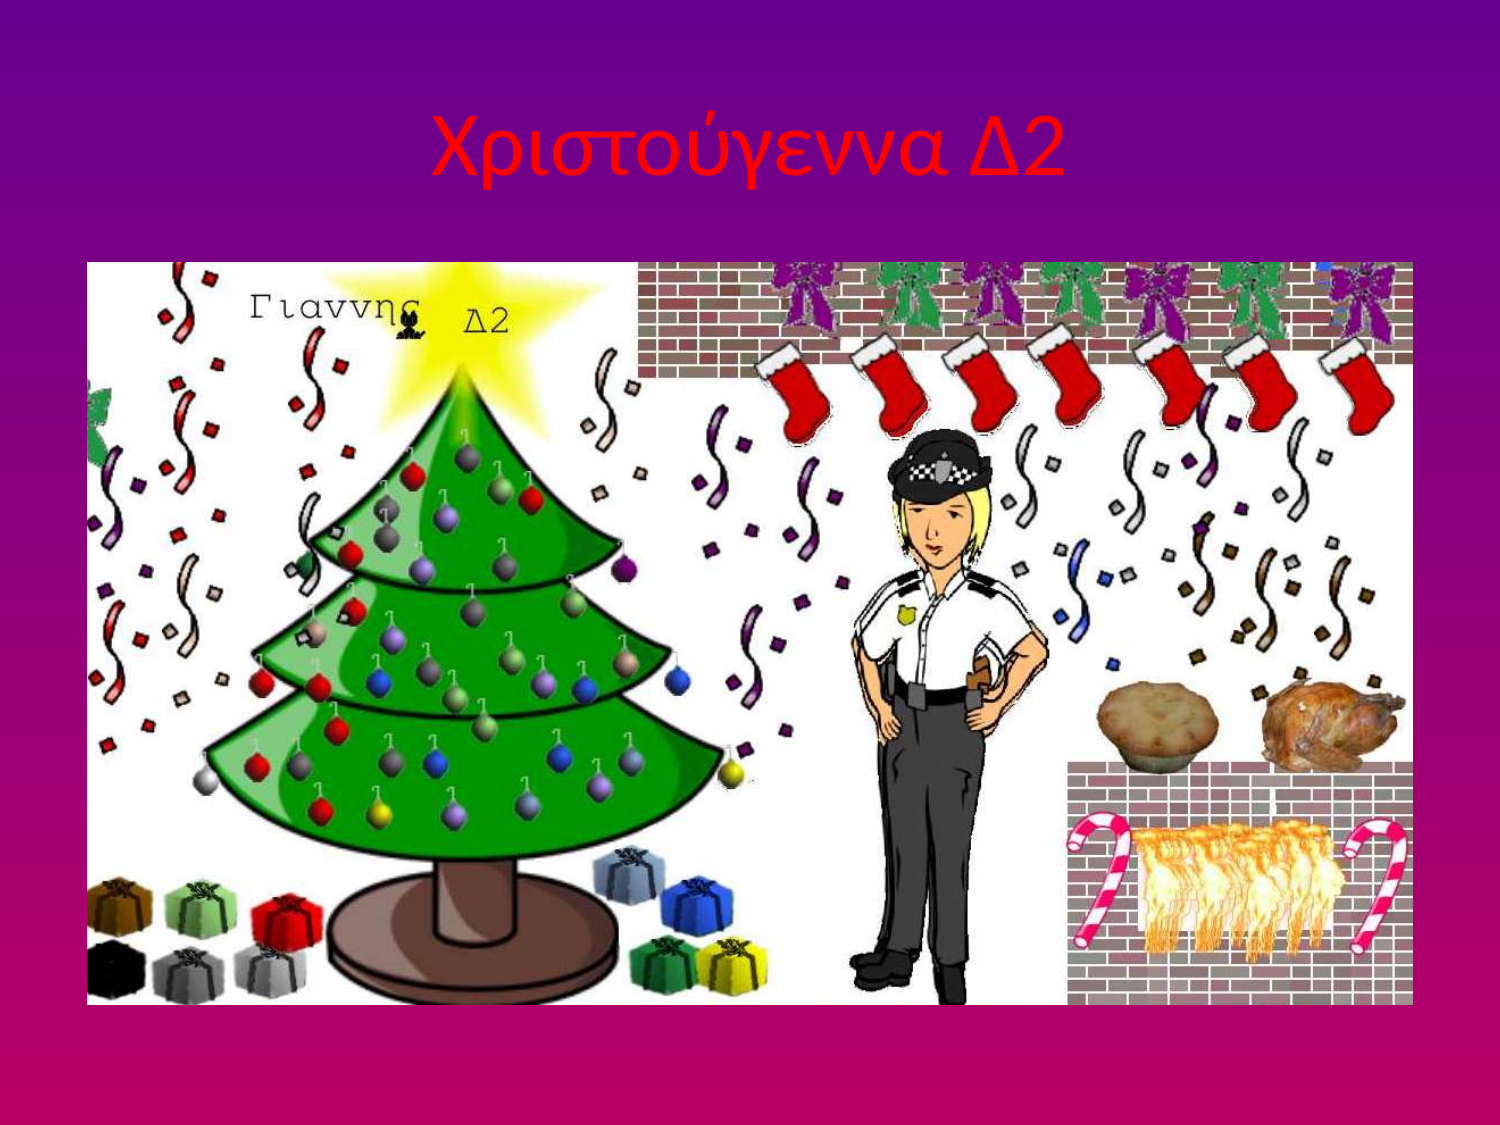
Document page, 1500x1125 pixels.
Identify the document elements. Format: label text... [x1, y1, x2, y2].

title Χριστούγεννα Δ2 [75, 45, 1425, 233]
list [87, 262, 1413, 1006]
